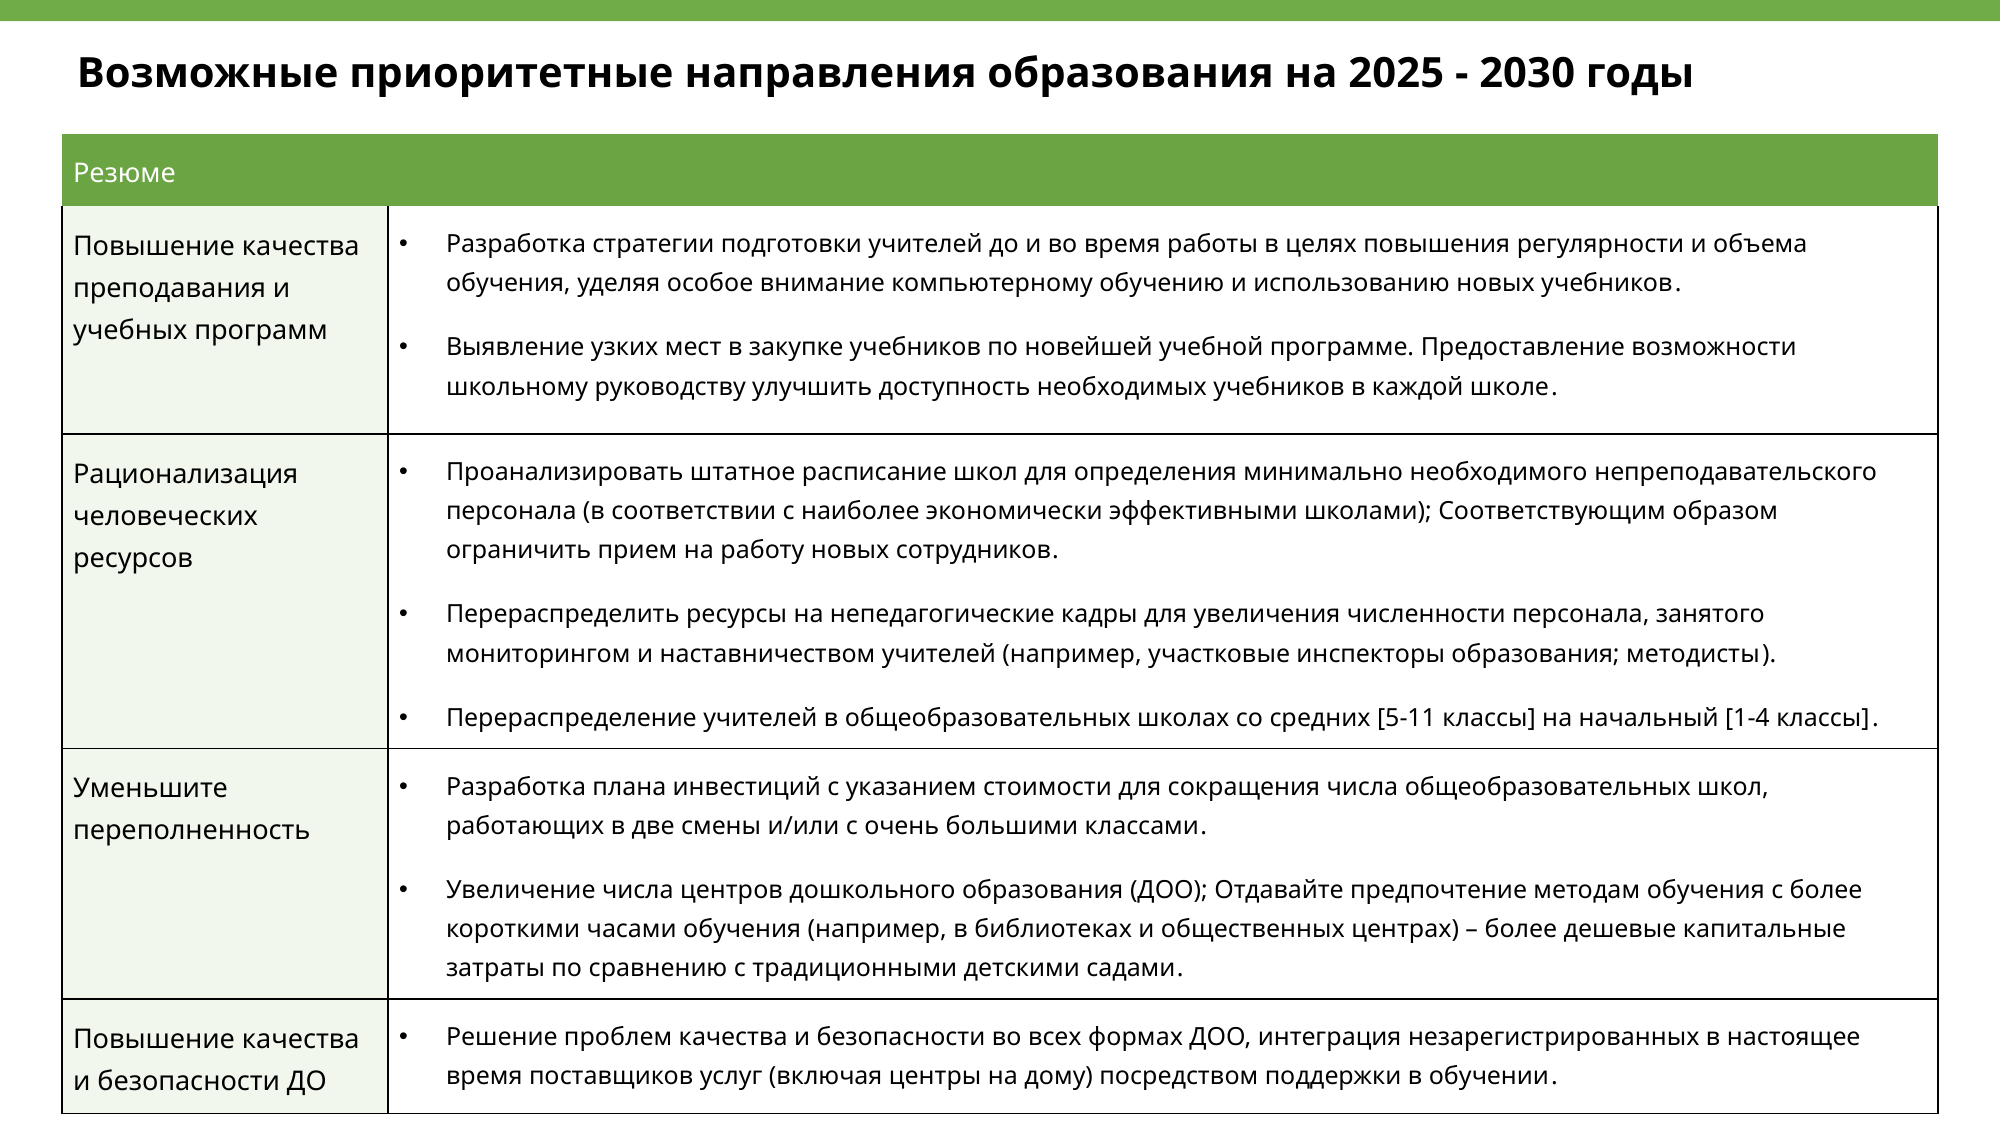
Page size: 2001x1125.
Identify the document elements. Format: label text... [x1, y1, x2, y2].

text_box Возможные приоритетные направления образования на 2025 - 2030 годы [61, 30, 1918, 103]
table_cell Разработка стратегии подготовки учителей до и во время работы в целях повышения регулярности и объема обучения, уделяя особое внимание компьютерному обучению и использованию новых учебников. Выявление узких мест в закупке учебников по новейшей учебной программе. Предоставление возможности школьному руководству улучшить доступность необходимых учебников в каждой школе. [389, 206, 1937, 433]
text_box [0, 0, 2000, 22]
table_header [388, 134, 1938, 206]
table_cell Уменьшите переполненность [63, 749, 387, 998]
table_cell Проанализировать штатное расписание школ для определения минимально необходимого непреподавательского персонала (в соответствии с наиболее экономически эффективными школами); Соответствующим образом ограничить прием на работу новых сотрудников. Перераспределить ресурсы на непедагогические кадры для увеличения численности персонала, занятого мониторингом и наставничеством учителей (например, участковые инспекторы образования; методисты). Перераспределение учителей в общеобразовательных школах со средних [5-11 классы] на начальный [1-4 классы]. [389, 435, 1937, 748]
table_cell Разработка плана инвестиций с указанием стоимости для сокращения числа общеобразовательных школ, работающих в две смены и/или с очень большими классами. Увеличение числа центров дошкольного образования (ДОО); Отдавайте предпочтение методам обучения с более короткими часами обучения (например, в библиотеках и общественных центрах) – более дешевые капитальные затраты по сравнению с традиционными детскими садами. [389, 749, 1937, 998]
table_header Резюме [62, 134, 388, 206]
table_cell Решение проблем качества и безопасности во всех формах ДОО, интеграция незарегистрированных в настоящее время поставщиков услуг (включая центры на дому) посредством поддержки в обучении. [389, 1000, 1937, 1113]
table_cell Повышение качества преподавания и учебных программ [63, 206, 387, 433]
table_cell Повышение качества и безопасности ДО [63, 1000, 387, 1113]
table_cell Рационализация человеческих ресурсов [63, 435, 387, 748]
